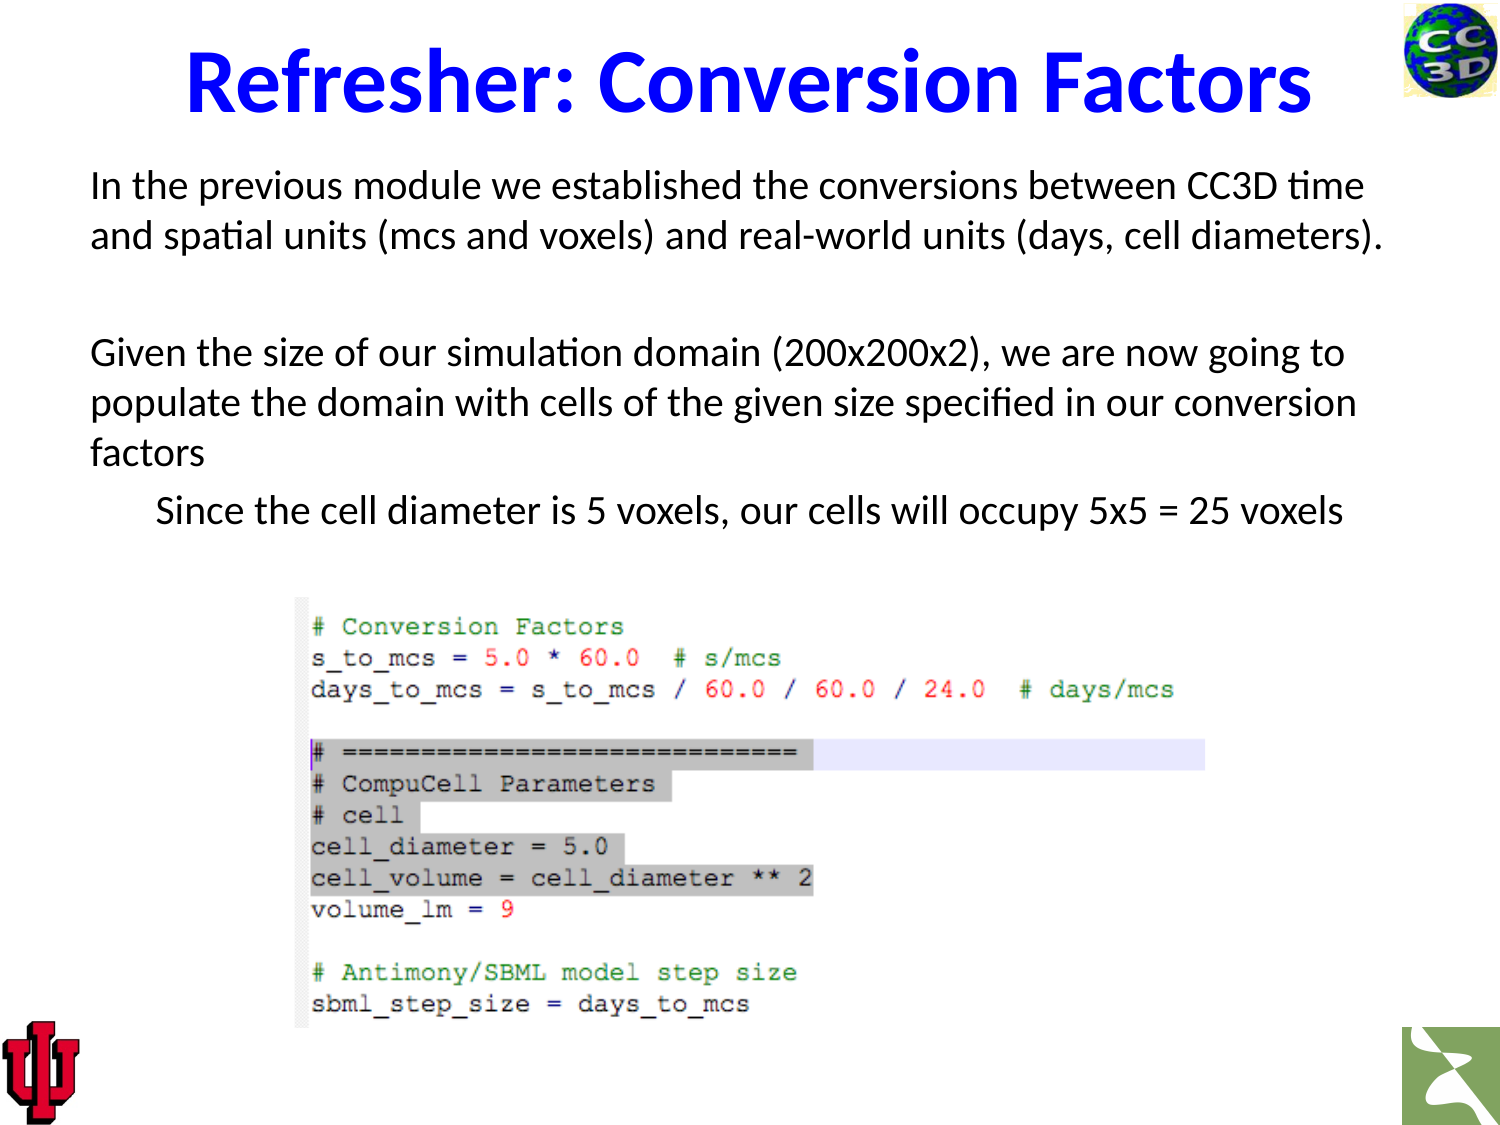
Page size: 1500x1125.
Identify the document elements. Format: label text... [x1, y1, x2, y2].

picture [0, 1020, 80, 1125]
picture [294, 597, 1206, 1028]
picture [1402, 1027, 1500, 1125]
title Refresher: Conversion Factors [0, 1, 1500, 150]
picture [1402, 0, 1500, 102]
list In the previous module we established the conversions between CC3D time and spatial units (mcs and voxels) and real-world units (days, cell diameters). Given the size of our simulation domain (200x200x2), we are now going to populate the domain with cells of the given size specified in our conversion factors Since the cell diameter is 5 voxels, our cells will occupy 5x5 = 25 voxels [75, 150, 1425, 1005]
